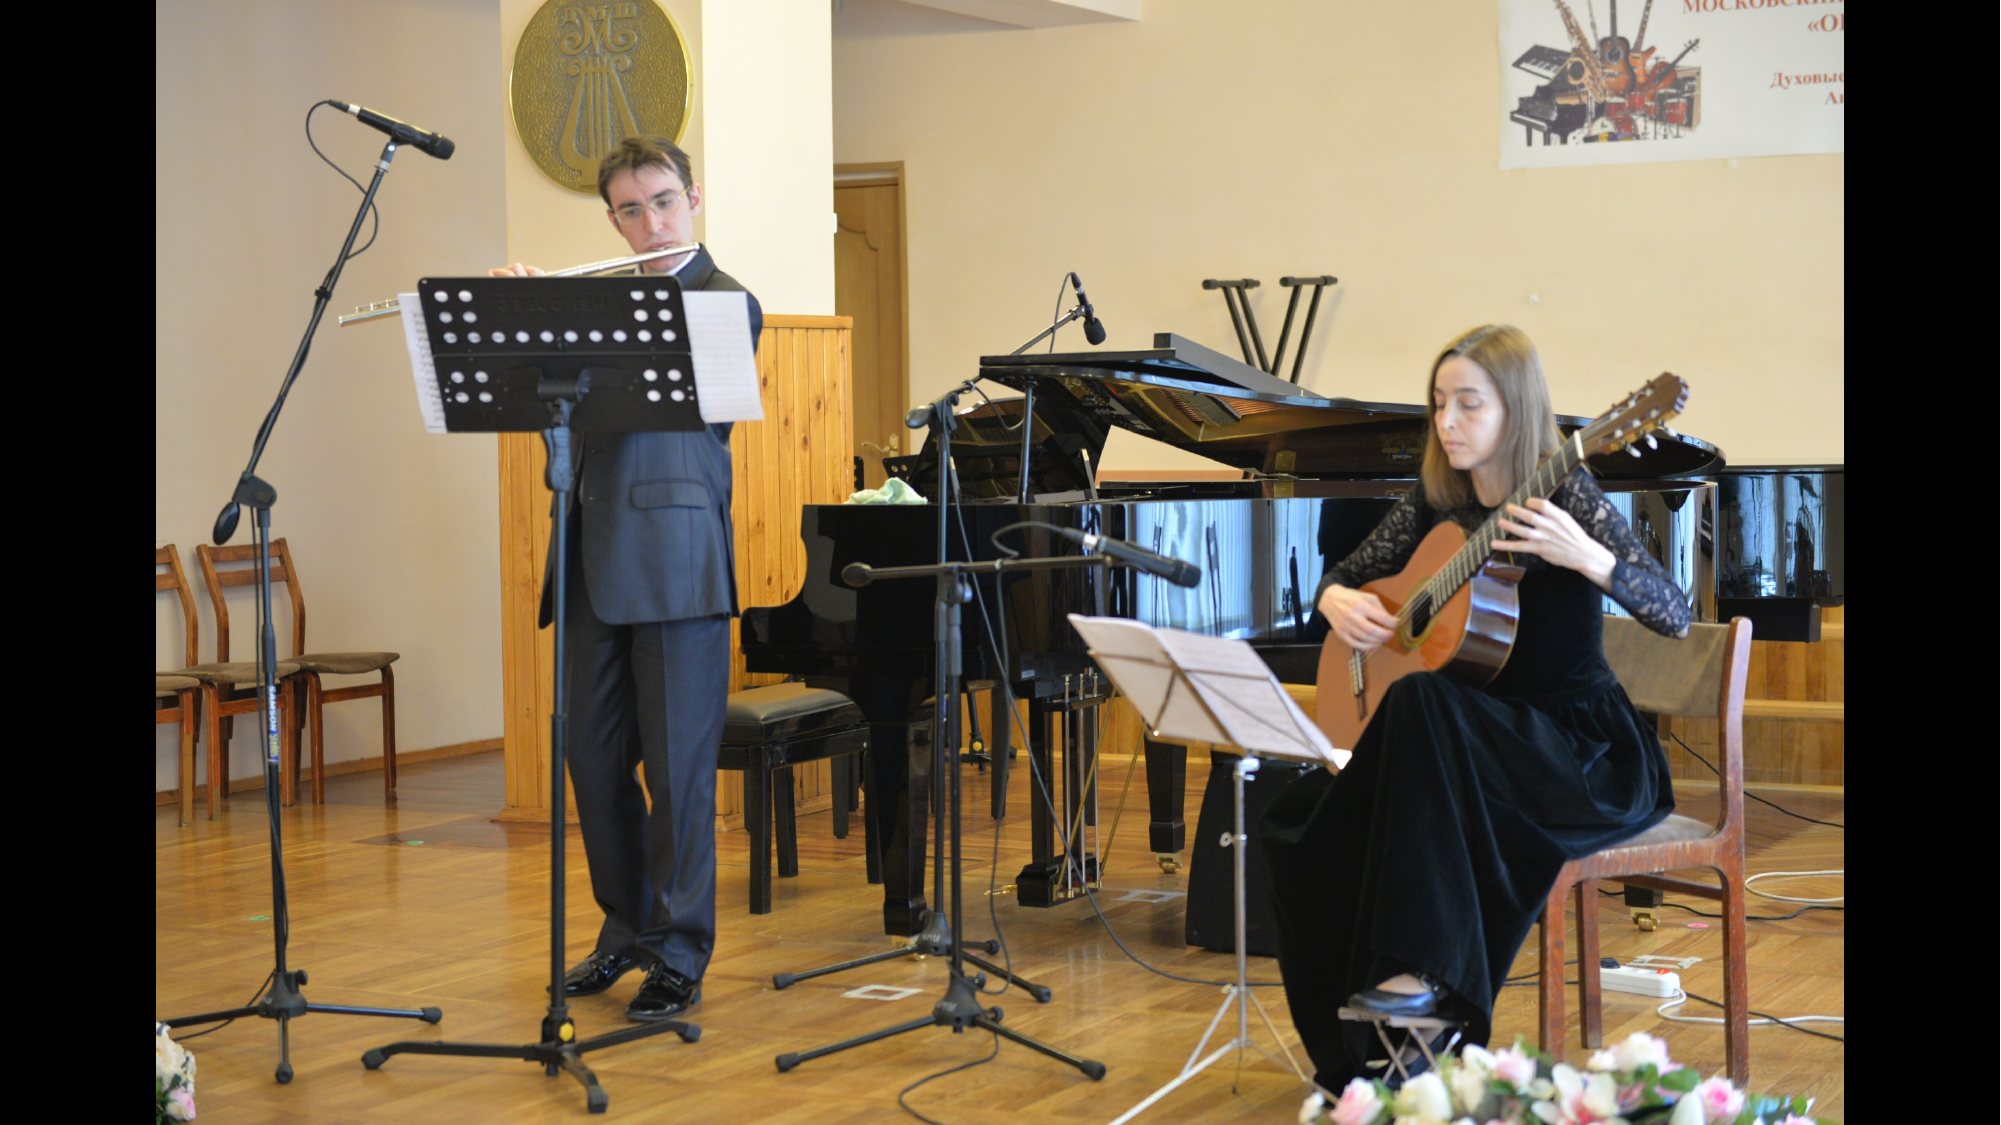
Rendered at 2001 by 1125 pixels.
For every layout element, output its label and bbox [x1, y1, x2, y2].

picture [156, 0, 1844, 1125]
